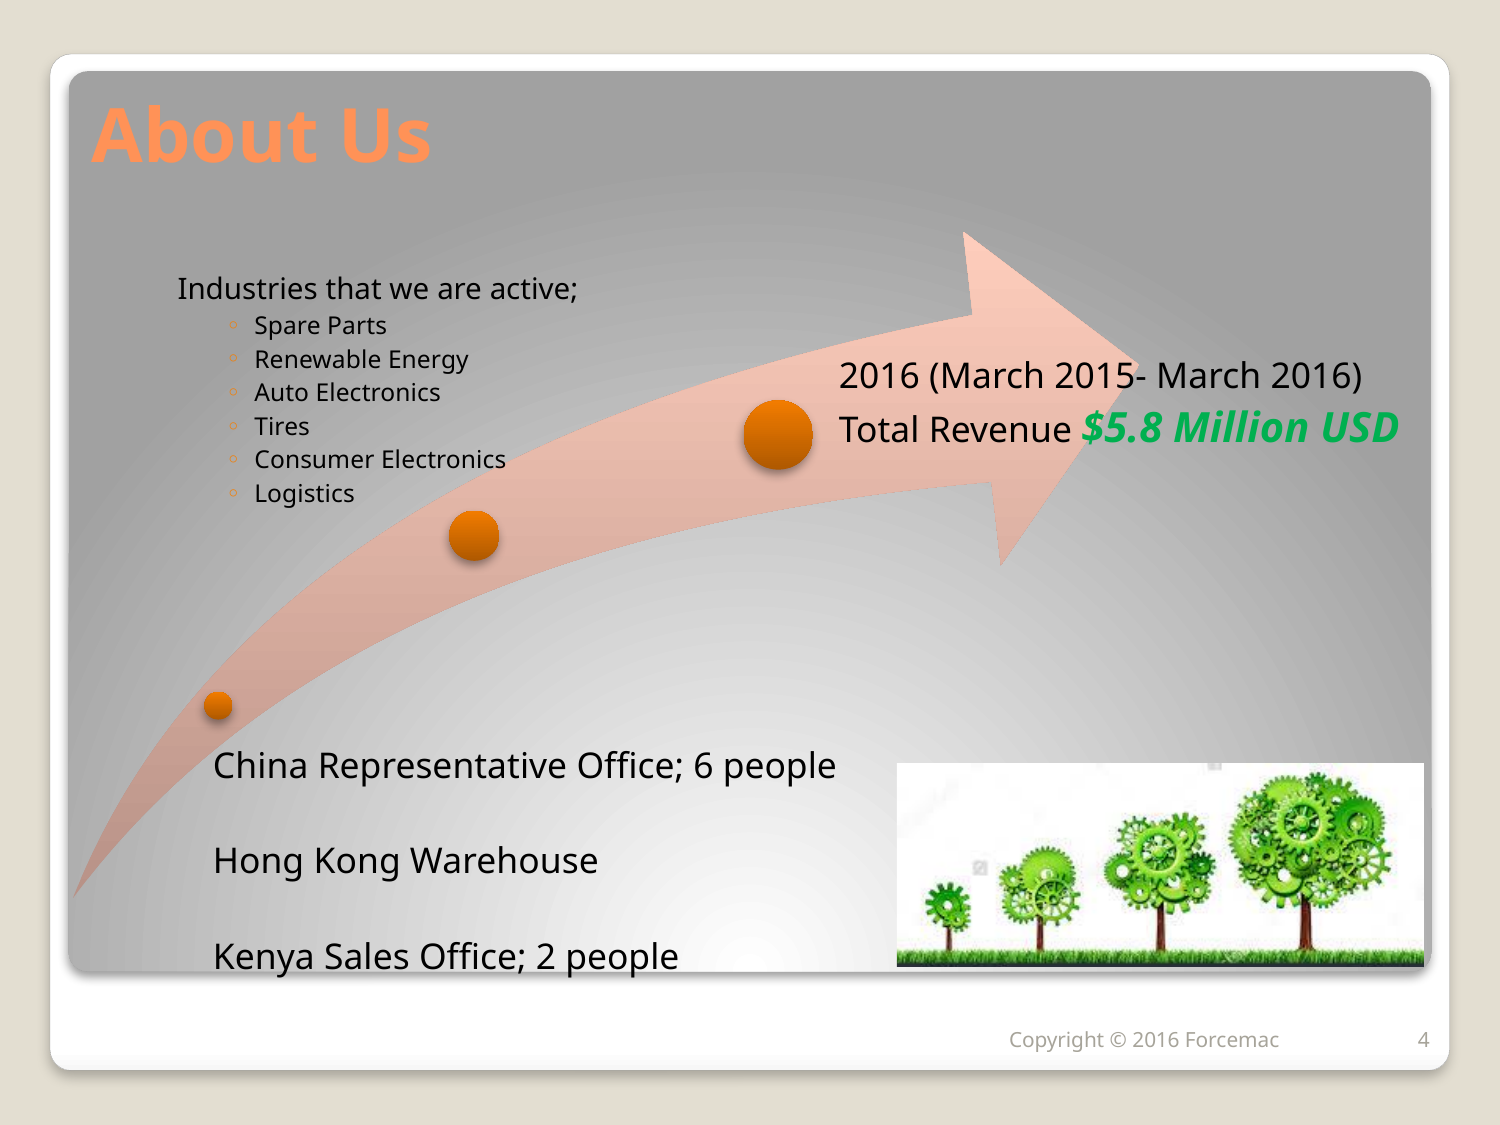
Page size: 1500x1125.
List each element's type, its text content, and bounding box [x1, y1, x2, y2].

list China Representative Office; 6 people Hong Kong Warehouse Kenya Sales Office; 2 people [183, 913, 857, 991]
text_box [0, 231, 1211, 899]
footer Copyright © 2016 Forcemac [994, 1002, 1369, 1063]
picture [896, 762, 1441, 967]
slide_number 4 [1369, 1002, 1445, 1063]
text_box 2016 (March 2015- March 2016) Total Revenue $5.8 Million USD [1219, 338, 1424, 470]
title About Us [76, 78, 1420, 185]
